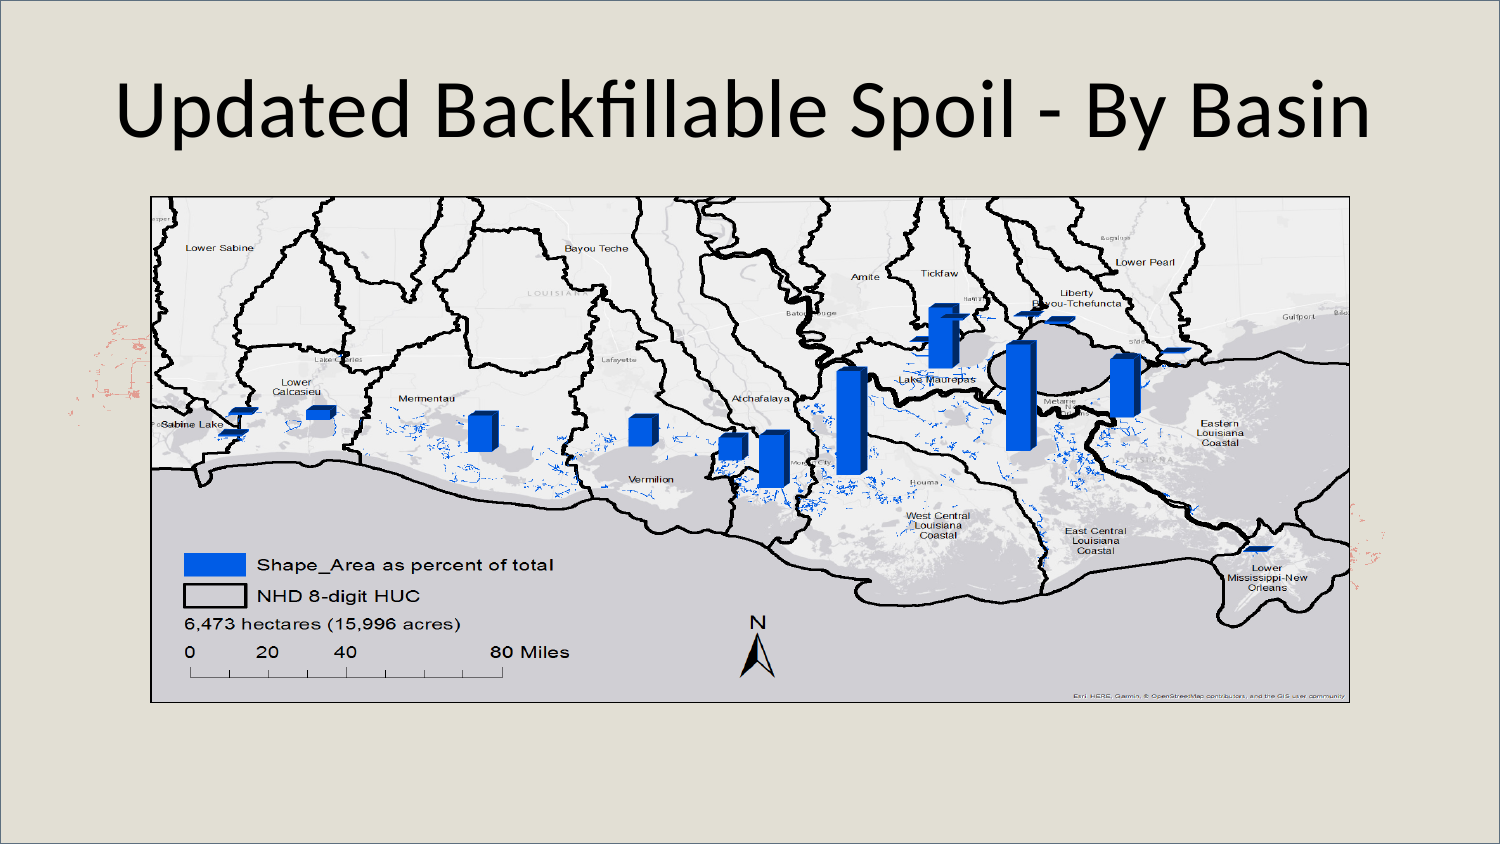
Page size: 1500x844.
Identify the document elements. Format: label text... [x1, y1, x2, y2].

picture [149, 196, 1351, 703]
title Updated Backfillable Spoil - By Basin [99, 33, 1400, 175]
text_box [0, 0, 1500, 844]
